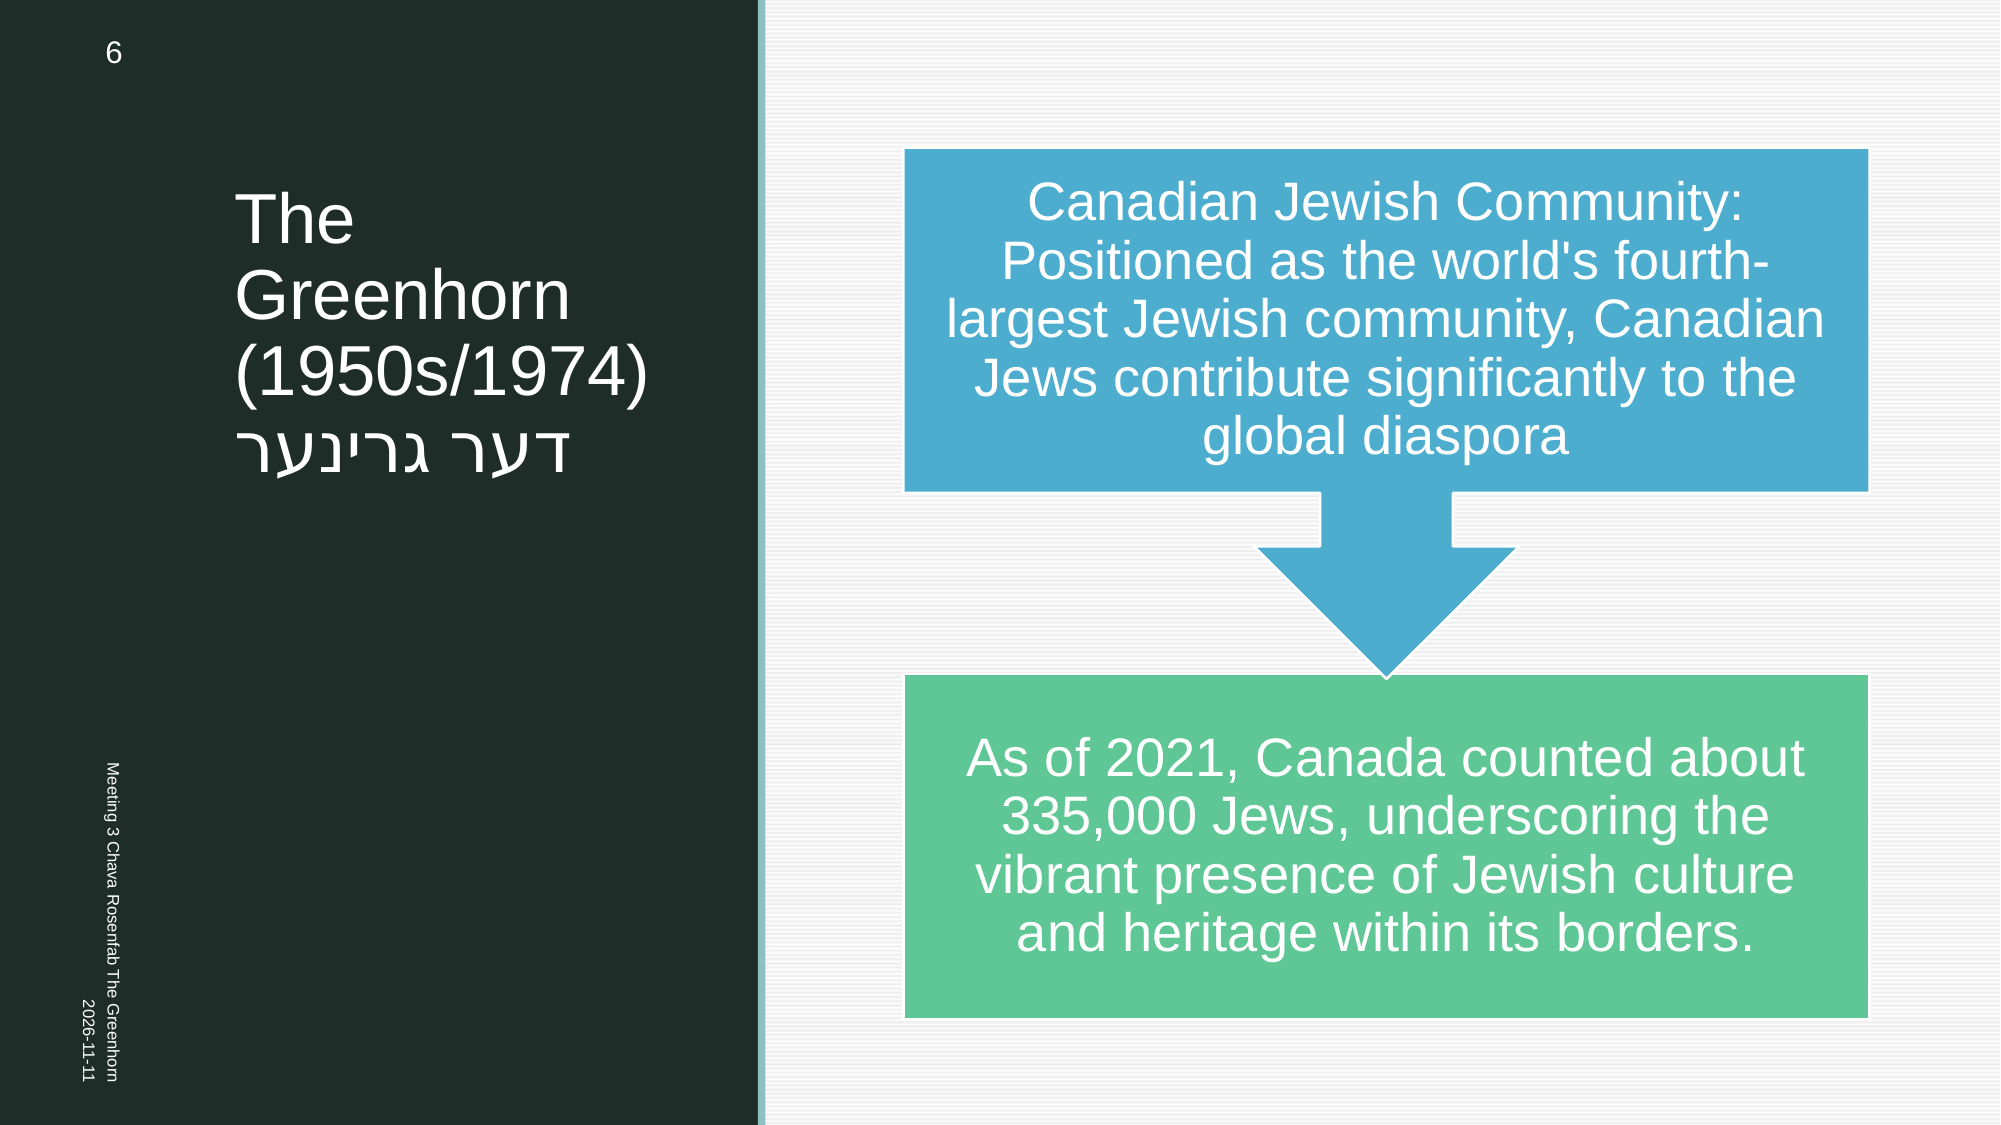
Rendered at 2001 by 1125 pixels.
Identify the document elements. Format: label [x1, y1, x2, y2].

picture [0, 0, 2000, 1125]
list [903, 146, 1870, 1020]
